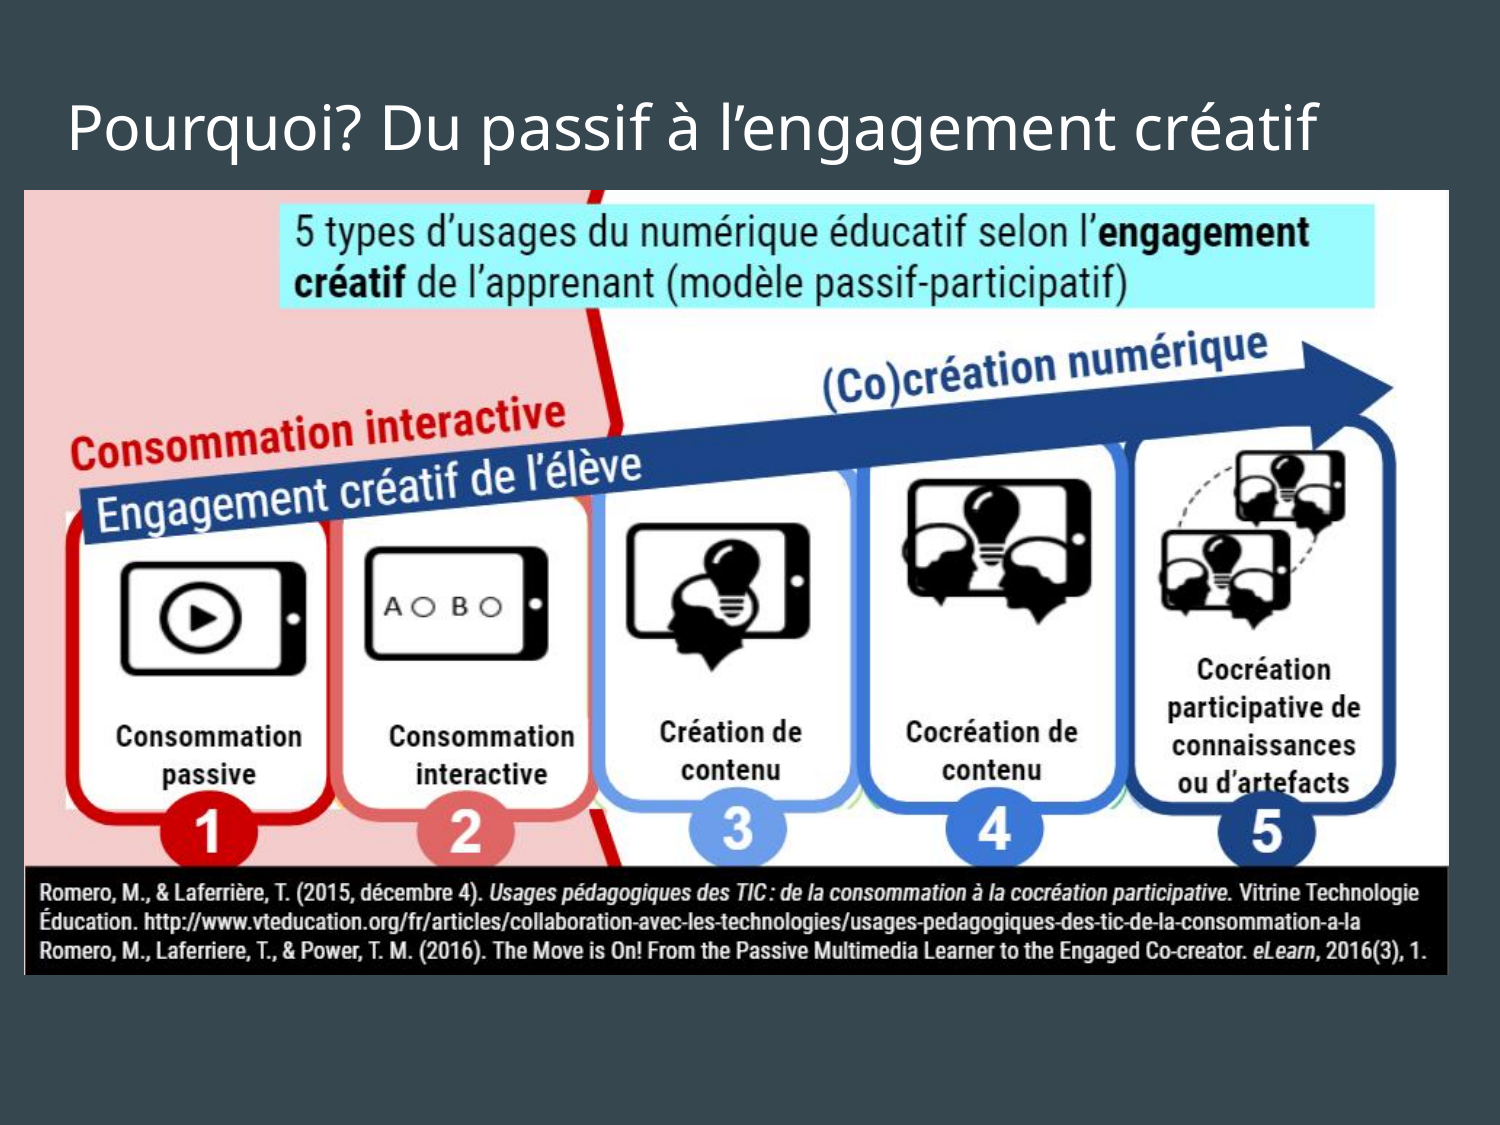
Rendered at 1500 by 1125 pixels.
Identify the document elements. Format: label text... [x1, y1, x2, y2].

title Pourquoi? Du passif à l’engagement créatif [51, 72, 1449, 167]
picture [24, 190, 1450, 976]
